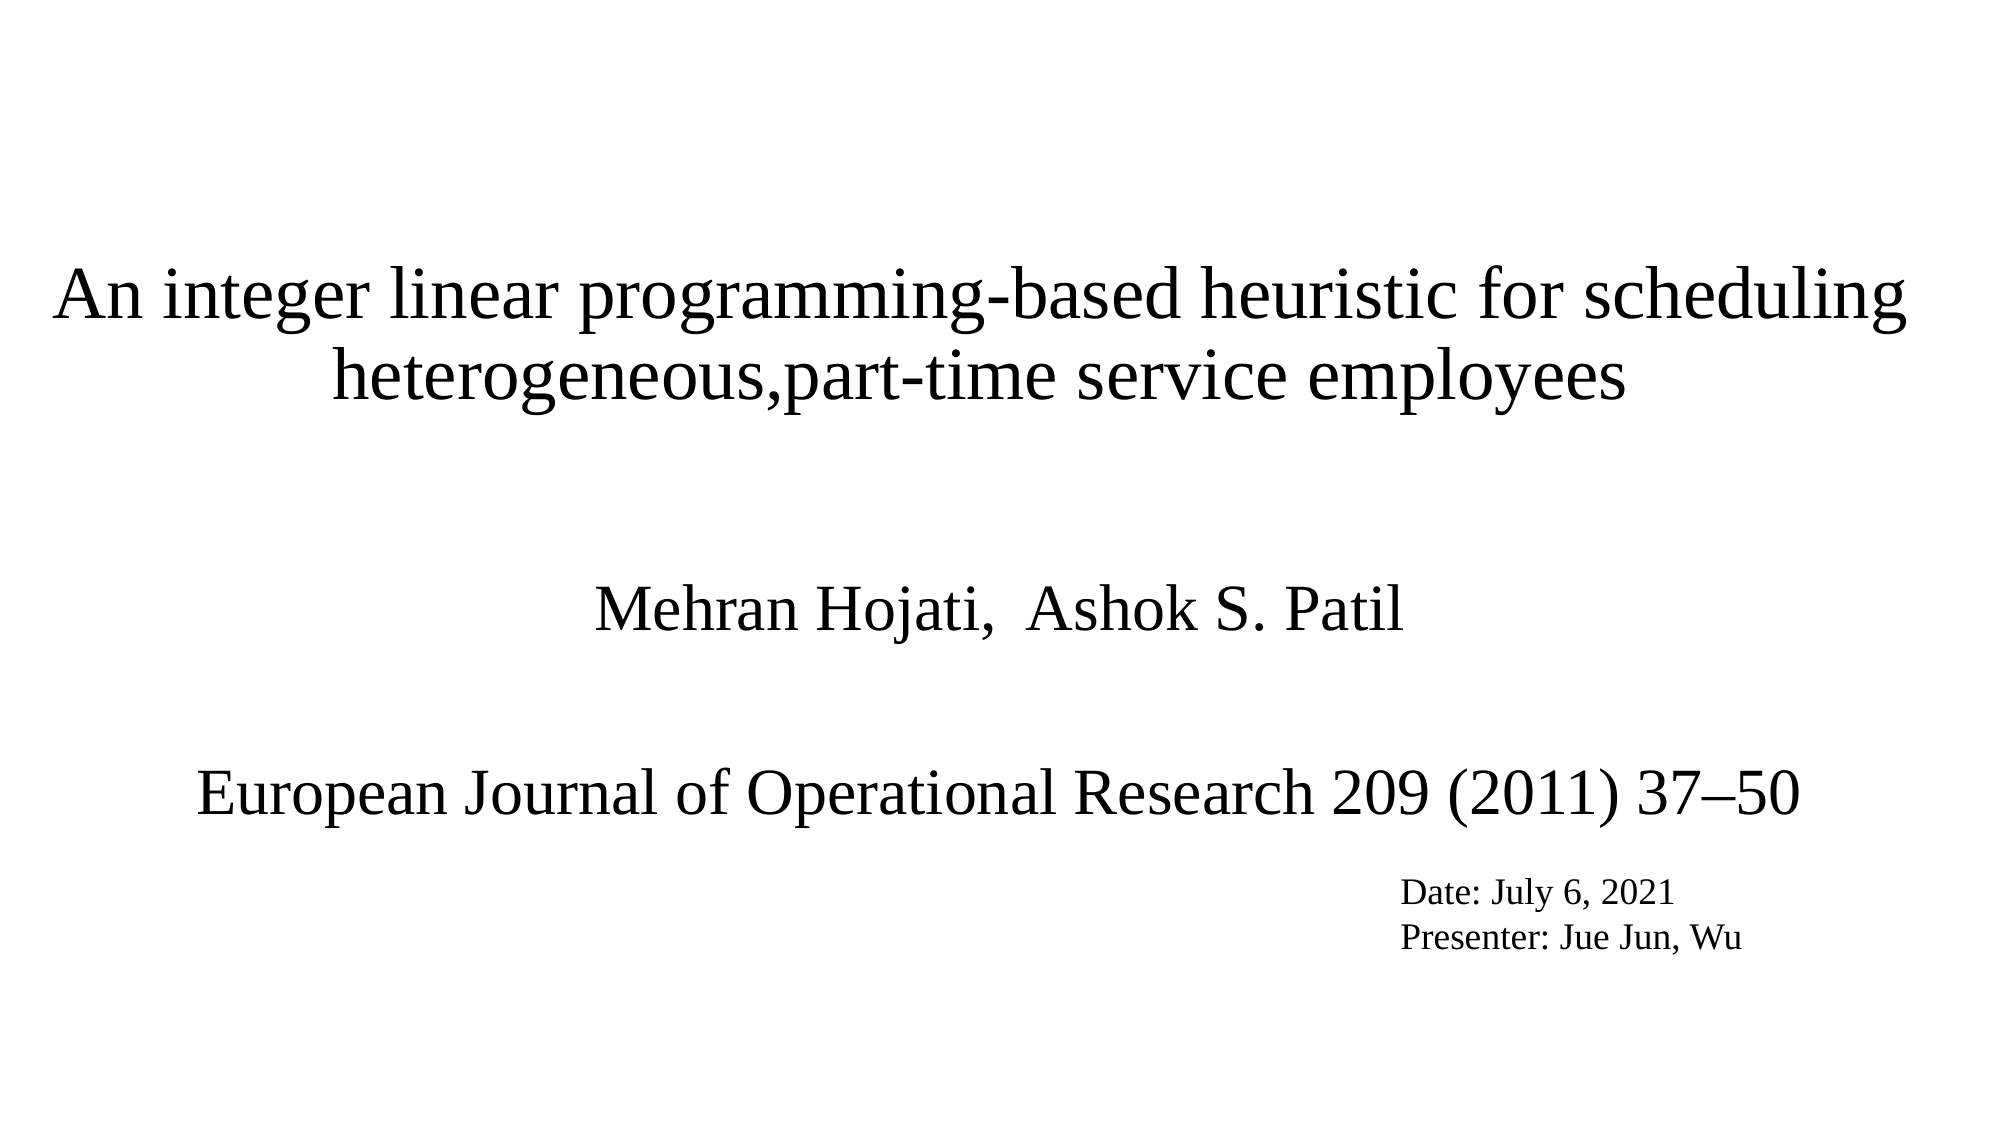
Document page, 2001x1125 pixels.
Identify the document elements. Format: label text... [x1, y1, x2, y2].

text_box Date: July 6, 2021 Presenter: Jue Jun, Wu [1385, 859, 1953, 964]
title An integer linear programming-based heuristic for scheduling heterogeneous,part-time service employees [30, 185, 1931, 423]
subtitle Mehran Hojati, Ashok S. Patil European Journal of Operational Research 209 (2011) 37–50 [159, 566, 1841, 838]
